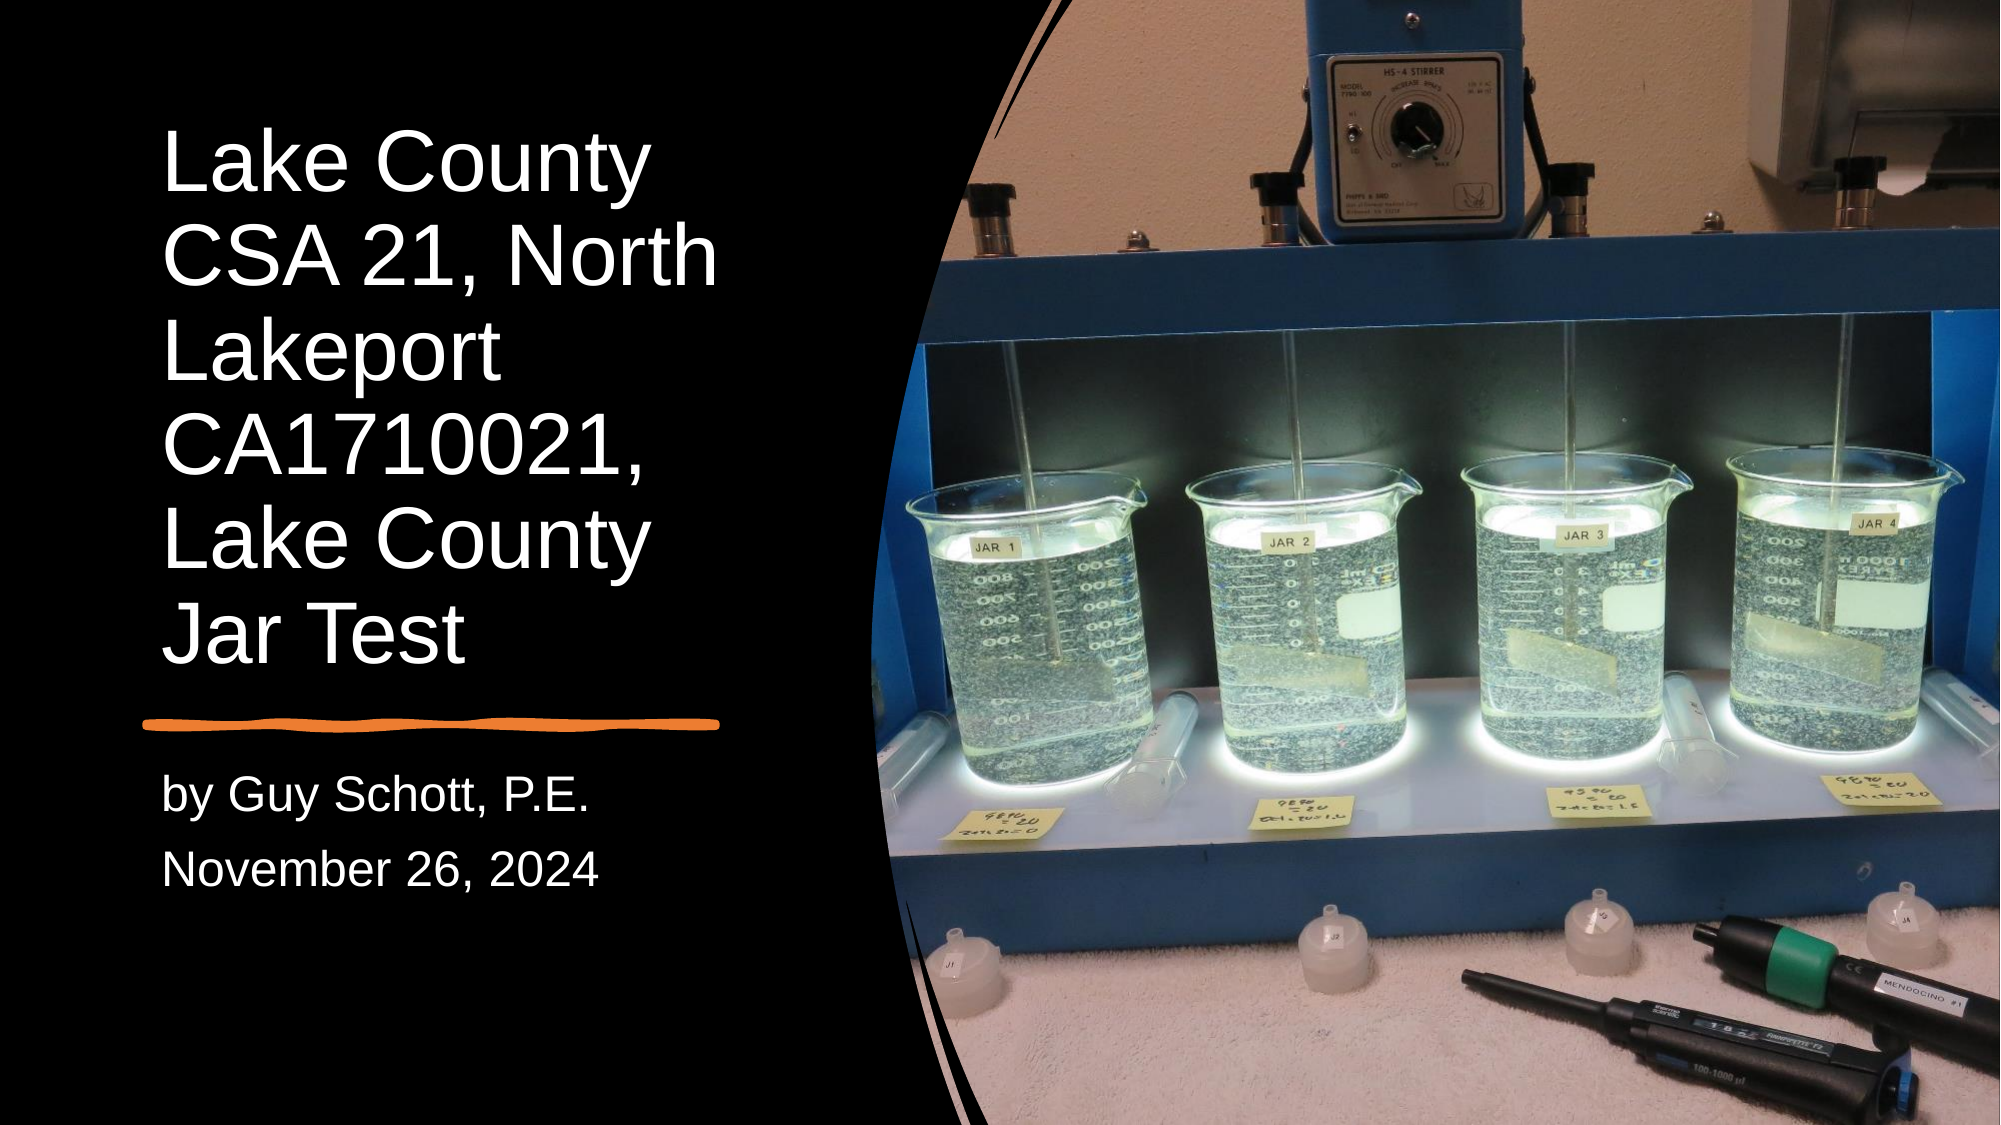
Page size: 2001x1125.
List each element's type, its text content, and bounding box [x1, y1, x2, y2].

text_box [0, 0, 871, 1125]
subtitle by Guy Schott, P.E. November 26, 2024 [146, 760, 759, 1019]
title Lake County CSA 21, North Lakeport CA1710021, Lake County Jar Test [146, 104, 759, 690]
text_box [144, 720, 718, 730]
picture [871, 0, 2000, 1125]
